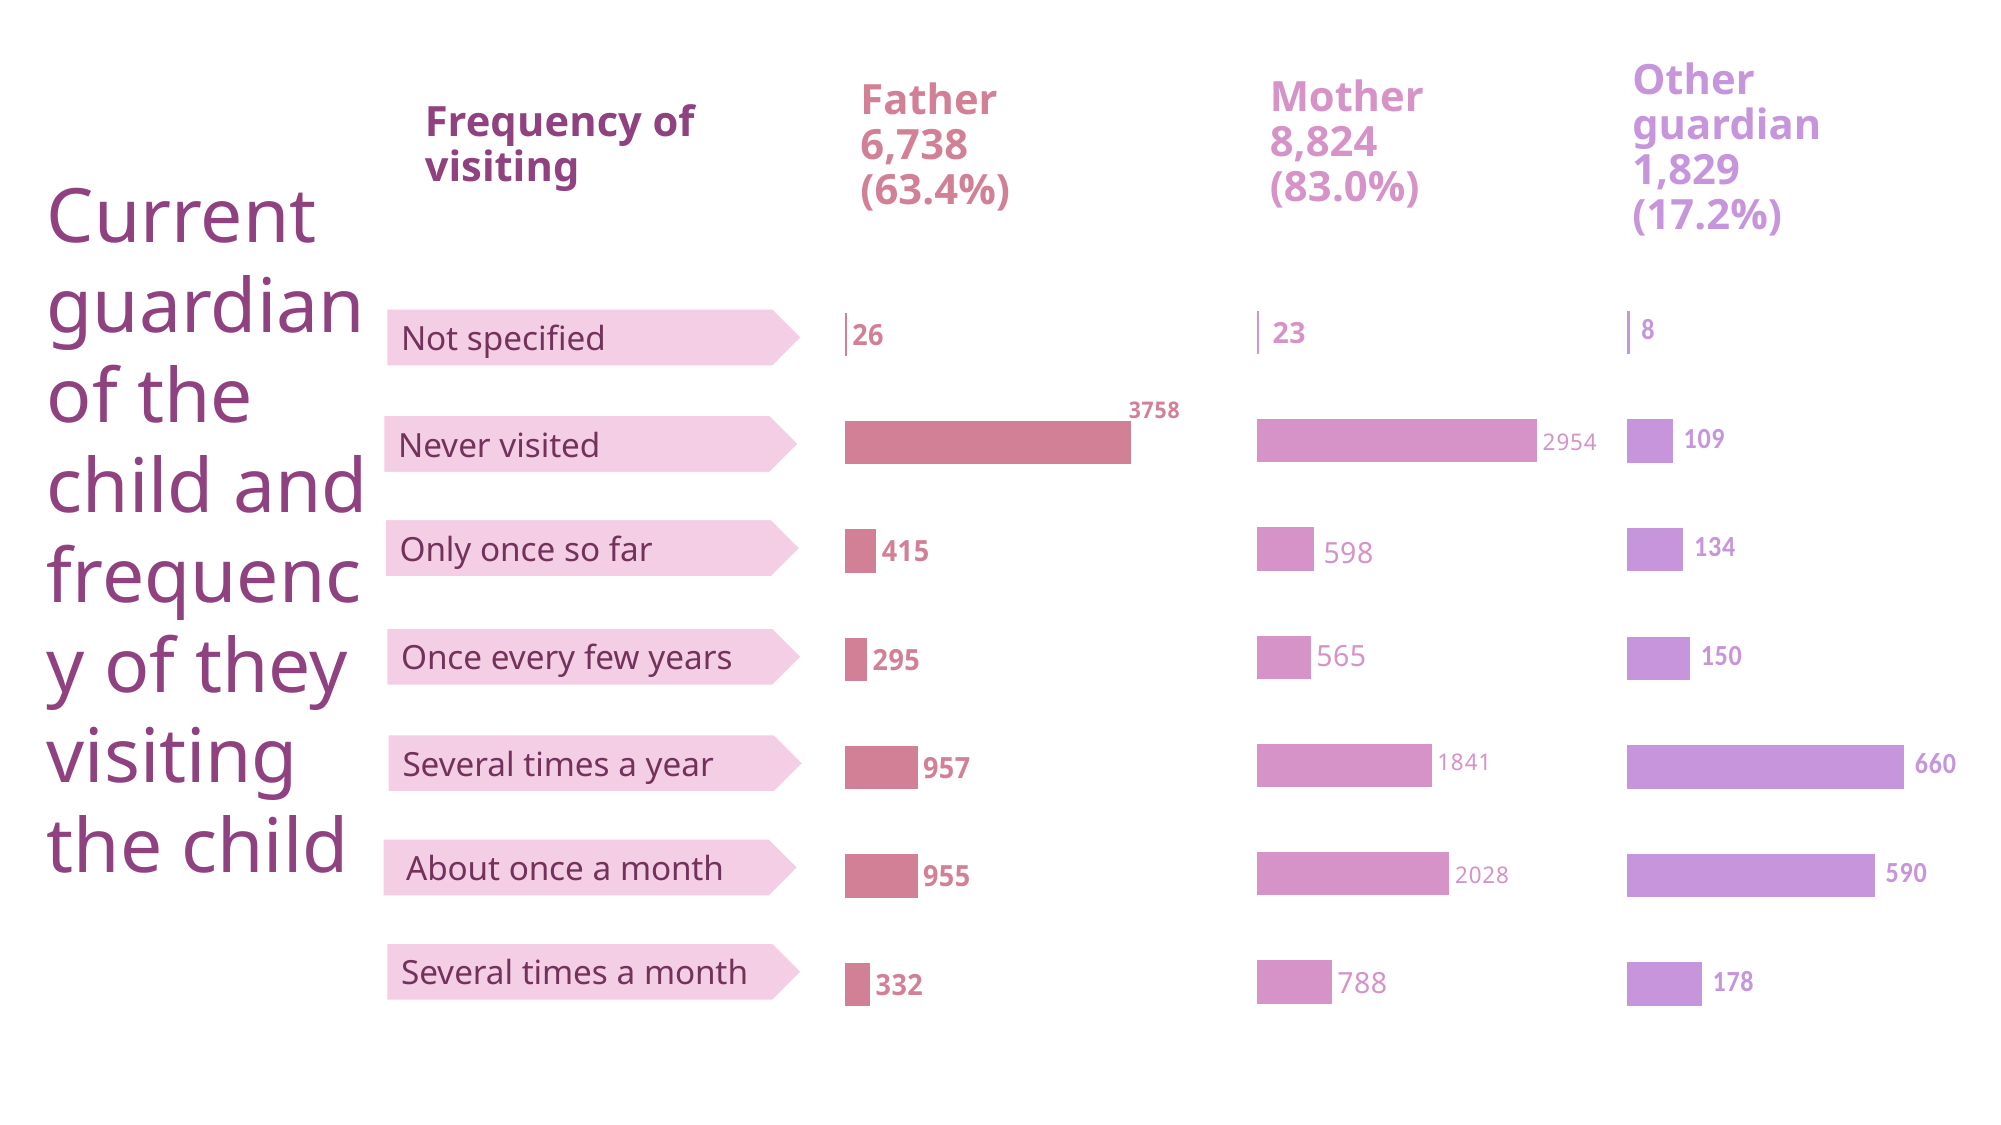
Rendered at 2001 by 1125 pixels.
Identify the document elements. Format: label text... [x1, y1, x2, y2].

text_box Several times a month [385, 941, 804, 1002]
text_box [407, 47, 800, 245]
text_box Never visited [410, 413, 801, 474]
text_box Once every few years [410, 626, 804, 687]
text_box About once a month [381, 837, 800, 898]
text_box Several times a year [410, 733, 805, 794]
text_box Only once so far [410, 518, 802, 579]
text_box Current guardian of the child and frequency of they visiting the child [32, 160, 410, 896]
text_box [844, 51, 1181, 240]
text_box Not specified [410, 307, 804, 368]
chart [1250, 262, 1604, 1053]
chart [838, 264, 1181, 1055]
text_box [1253, 48, 1591, 238]
chart [1620, 262, 1963, 1055]
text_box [1616, 54, 1953, 243]
